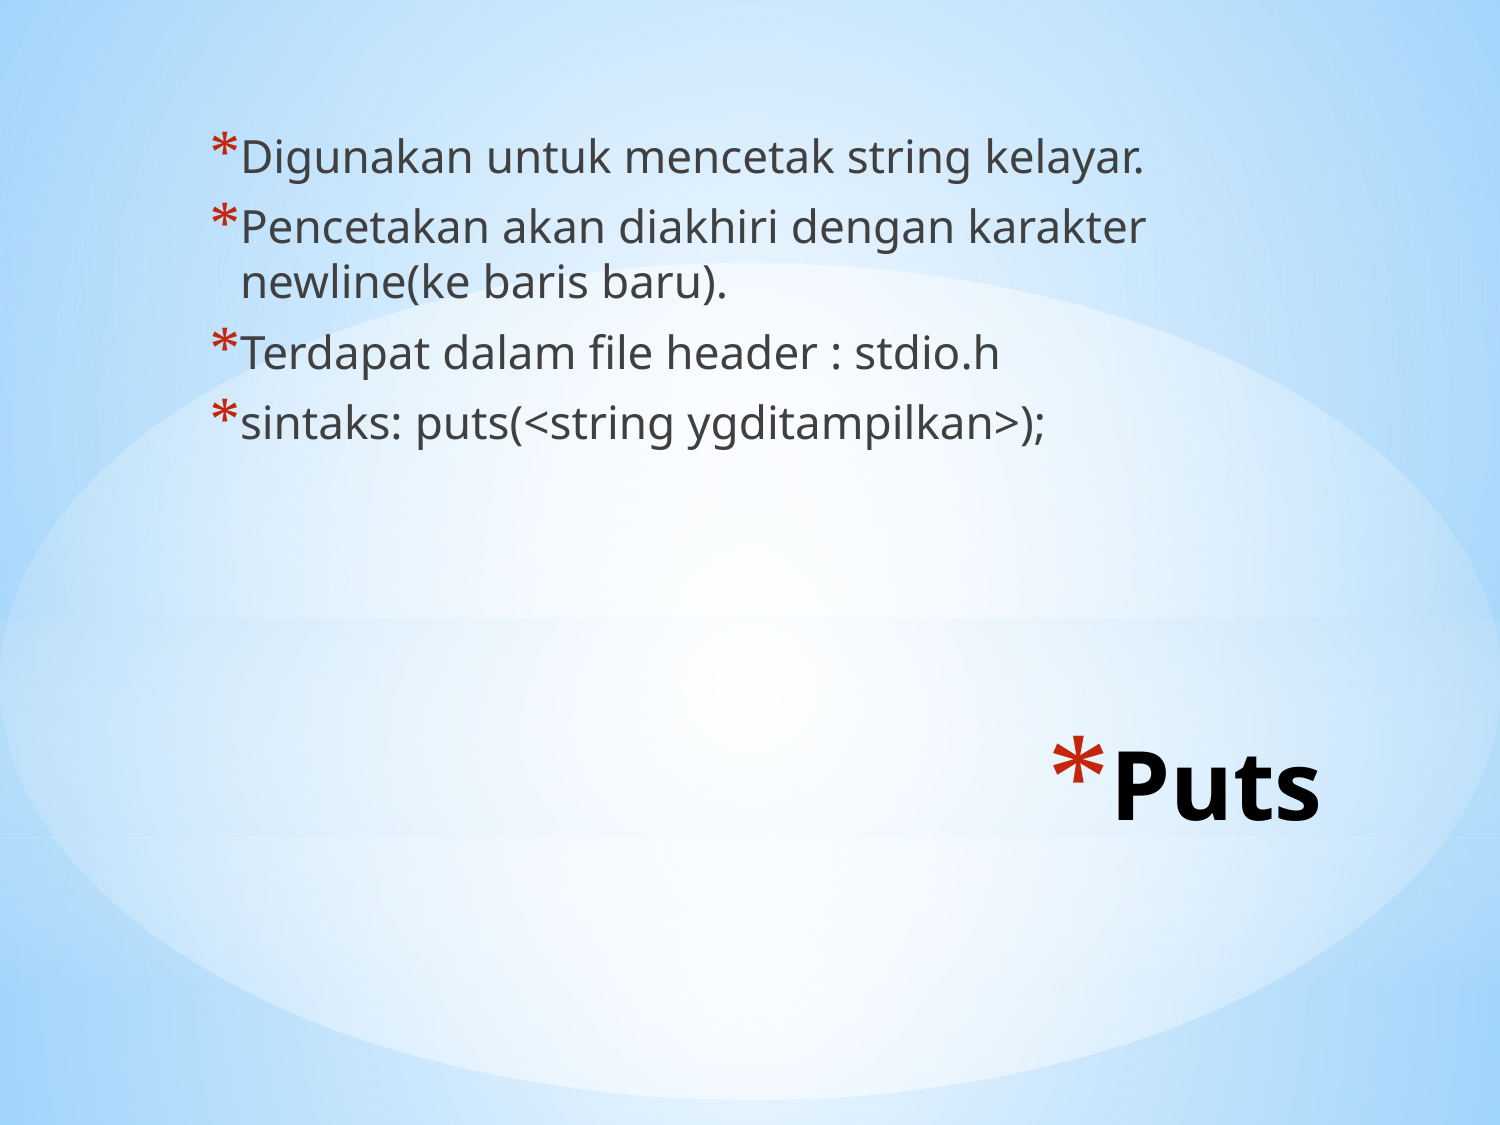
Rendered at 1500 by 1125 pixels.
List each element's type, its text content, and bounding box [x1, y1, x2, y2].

title Puts [294, 717, 1363, 905]
list Digunakan untuk mencetak string kelayar. Pencetakan akan diakhiri dengan karakter newline(ke baris baru). Terdapat dalam file header : stdio.h sintaks: puts(<string ygditampilkan>); [187, 120, 1238, 690]
